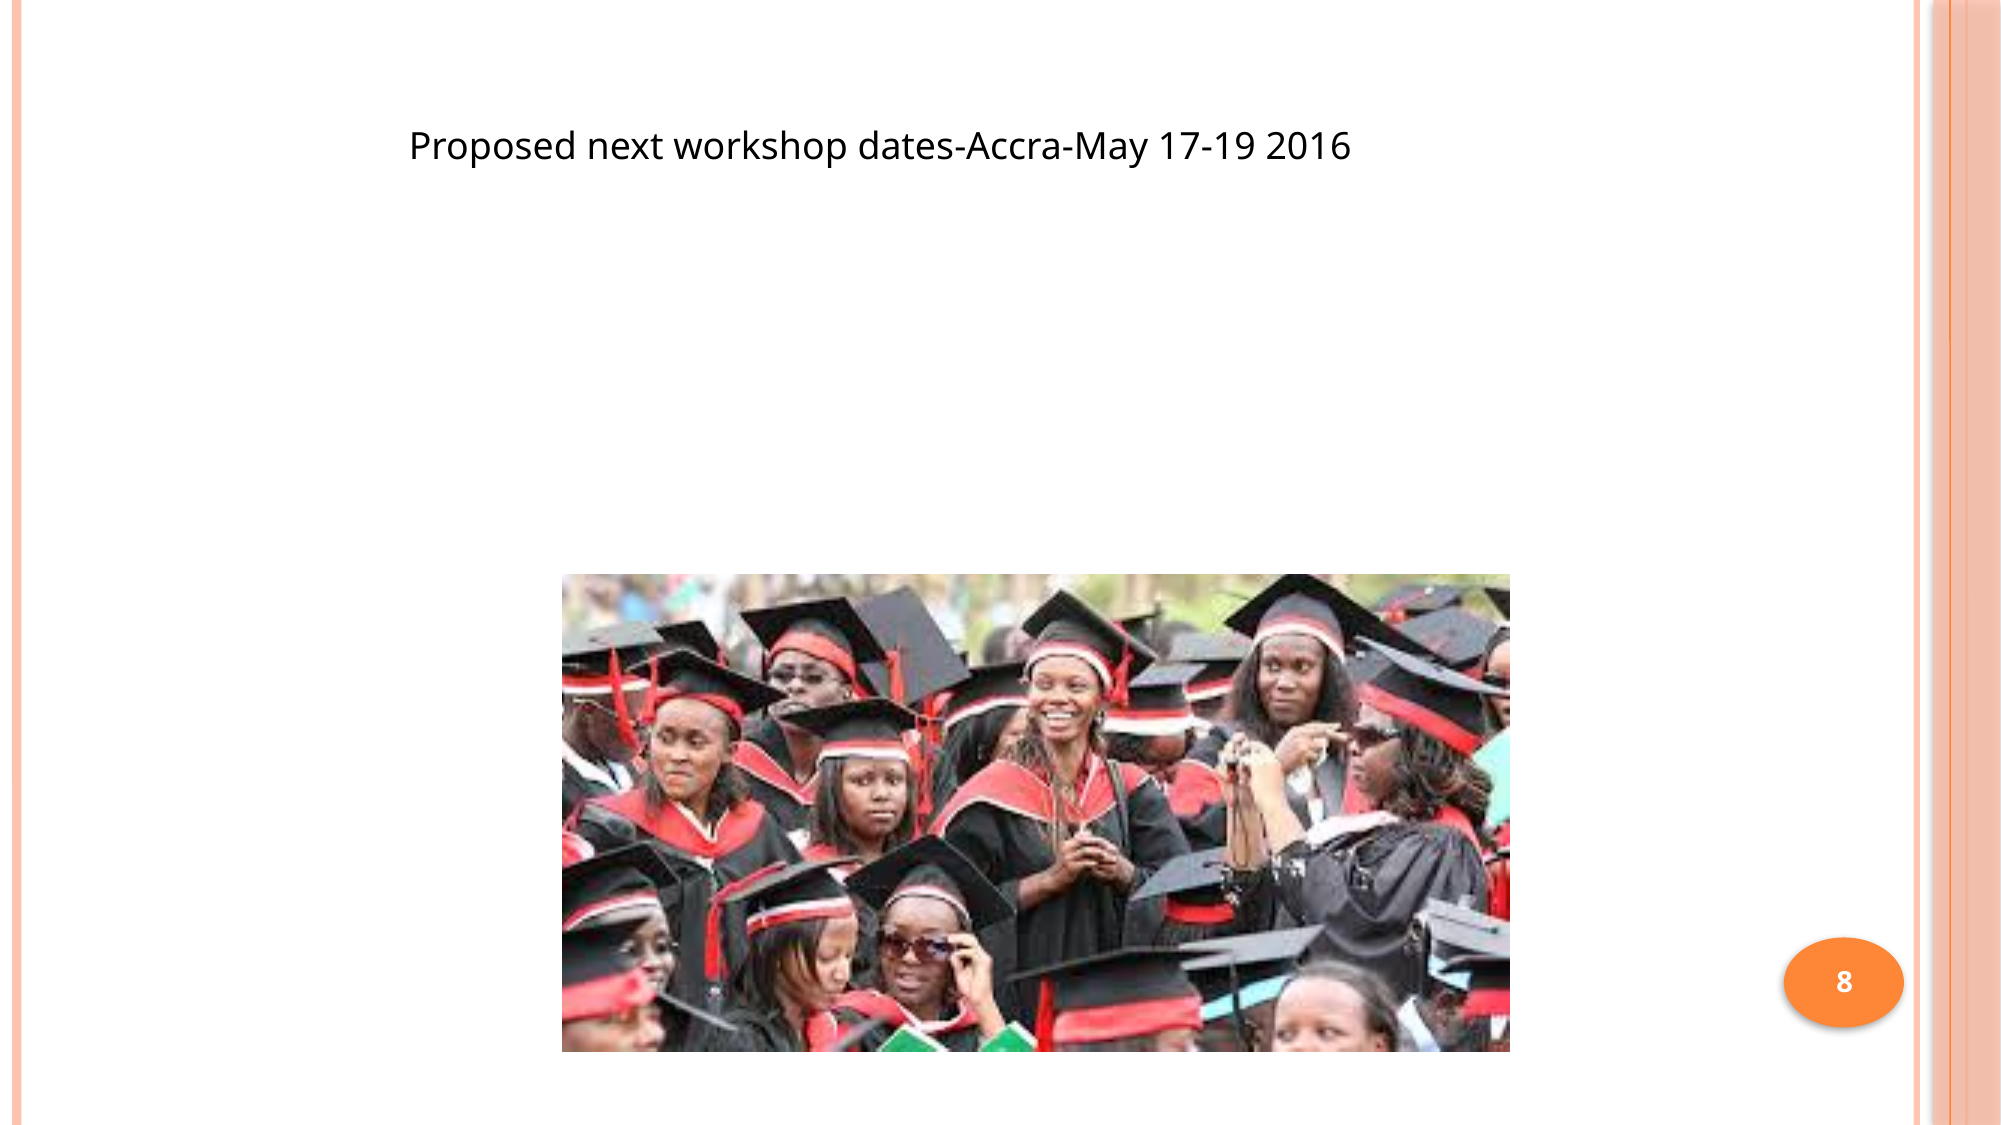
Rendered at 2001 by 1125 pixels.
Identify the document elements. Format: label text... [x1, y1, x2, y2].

title Proposed next workshop dates-Accra-May 17-19 2016 [349, 45, 1675, 175]
slide_number 8 [1777, 940, 1912, 1027]
picture [561, 574, 1510, 1052]
